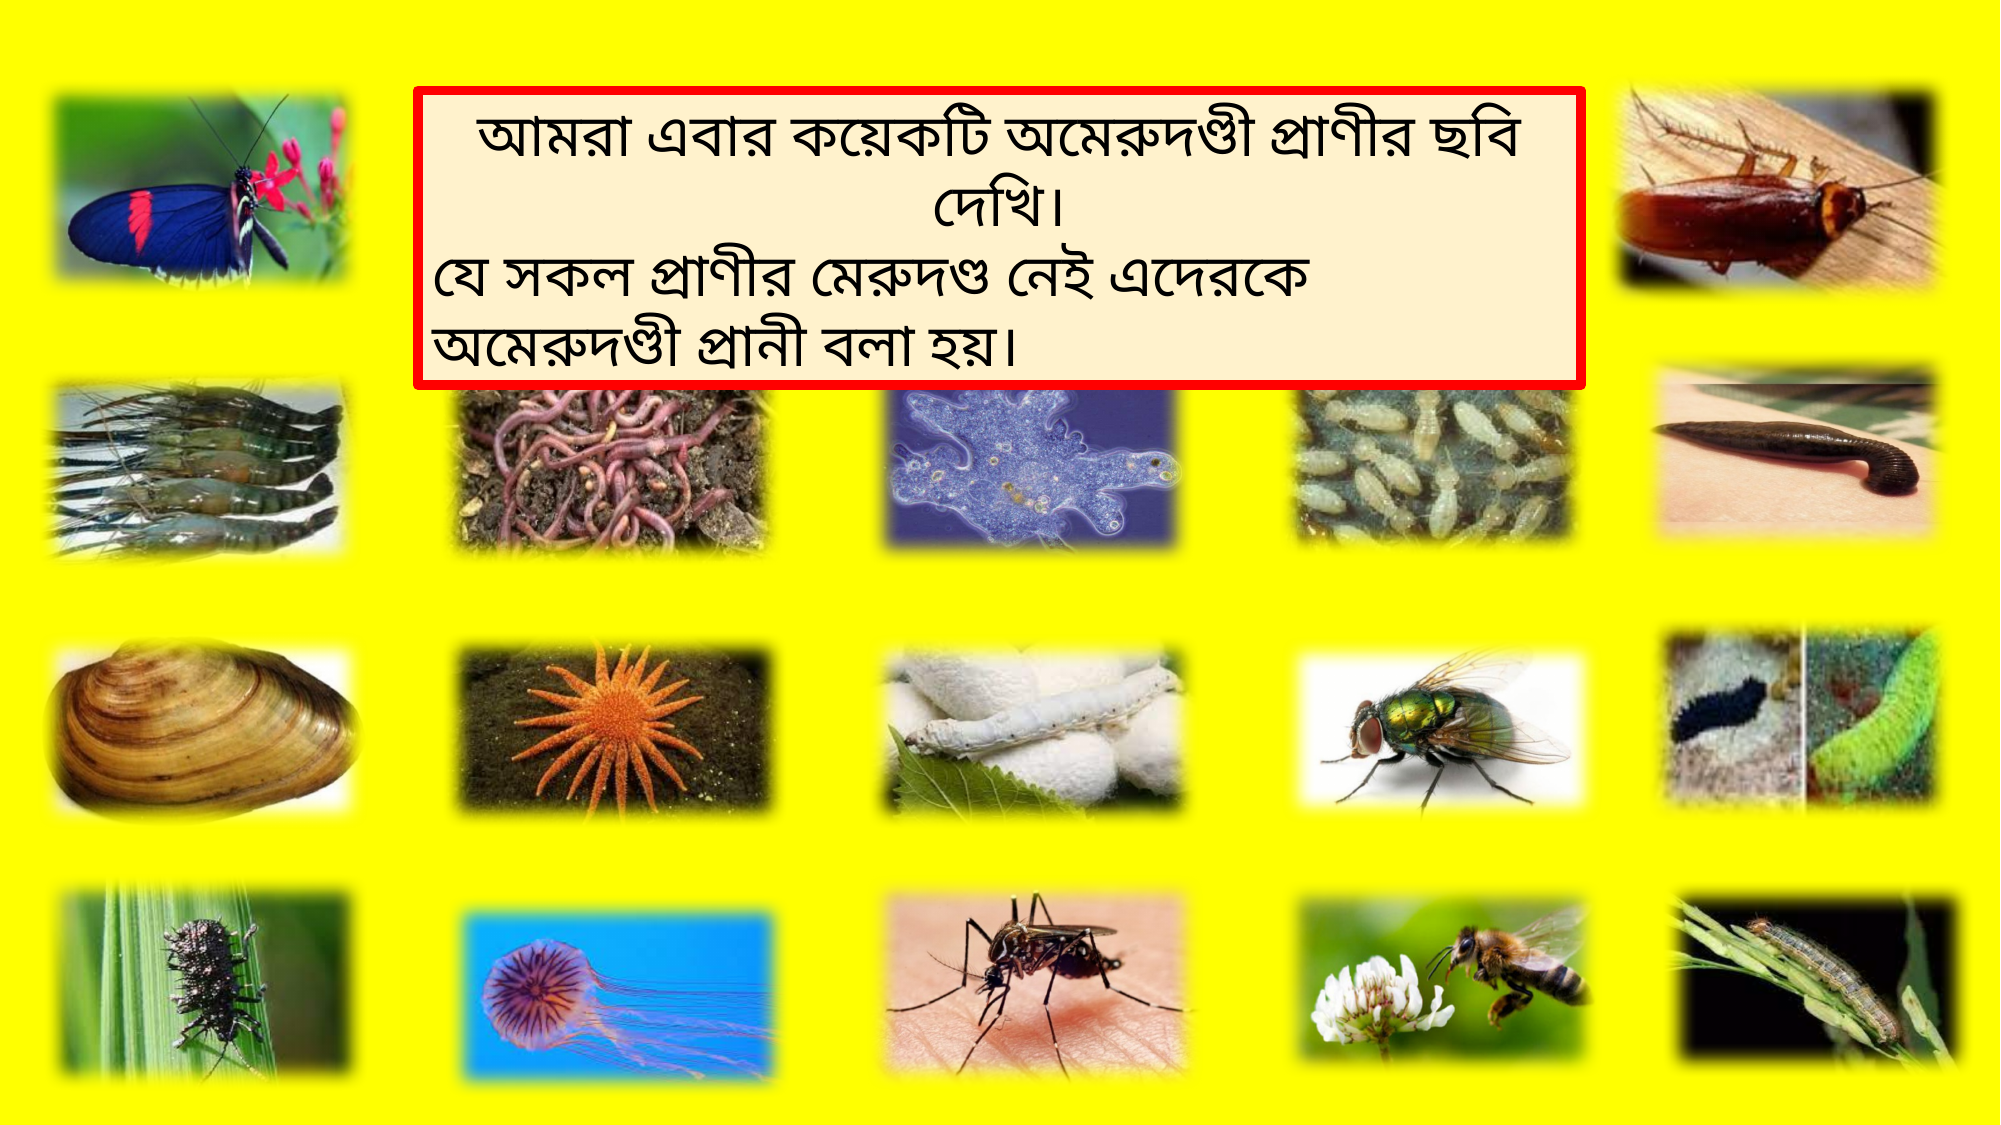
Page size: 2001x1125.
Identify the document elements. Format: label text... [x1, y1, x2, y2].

picture [37, 631, 369, 830]
picture [1661, 879, 1975, 1079]
picture [440, 631, 789, 830]
picture [43, 873, 369, 1092]
picture [1602, 73, 1953, 307]
picture [1278, 352, 1589, 557]
picture [1280, 635, 1603, 825]
picture [1280, 879, 1603, 1079]
text_box আমরা এবার কয়েকটি অমেরুদণ্ডী প্রাণীর ছবি দেখি। যে সকল প্রাণীর মেরুদণ্ড নেই এদেরকে অমেরুদণ্ডী প্রানী বলা হয়। [417, 90, 1581, 386]
picture [37, 368, 363, 572]
picture [1638, 615, 1953, 821]
picture [445, 894, 791, 1099]
picture [1638, 349, 1953, 557]
picture [36, 78, 363, 298]
picture [866, 349, 1195, 567]
picture [866, 633, 1200, 830]
picture [866, 874, 1204, 1091]
picture [439, 352, 783, 567]
